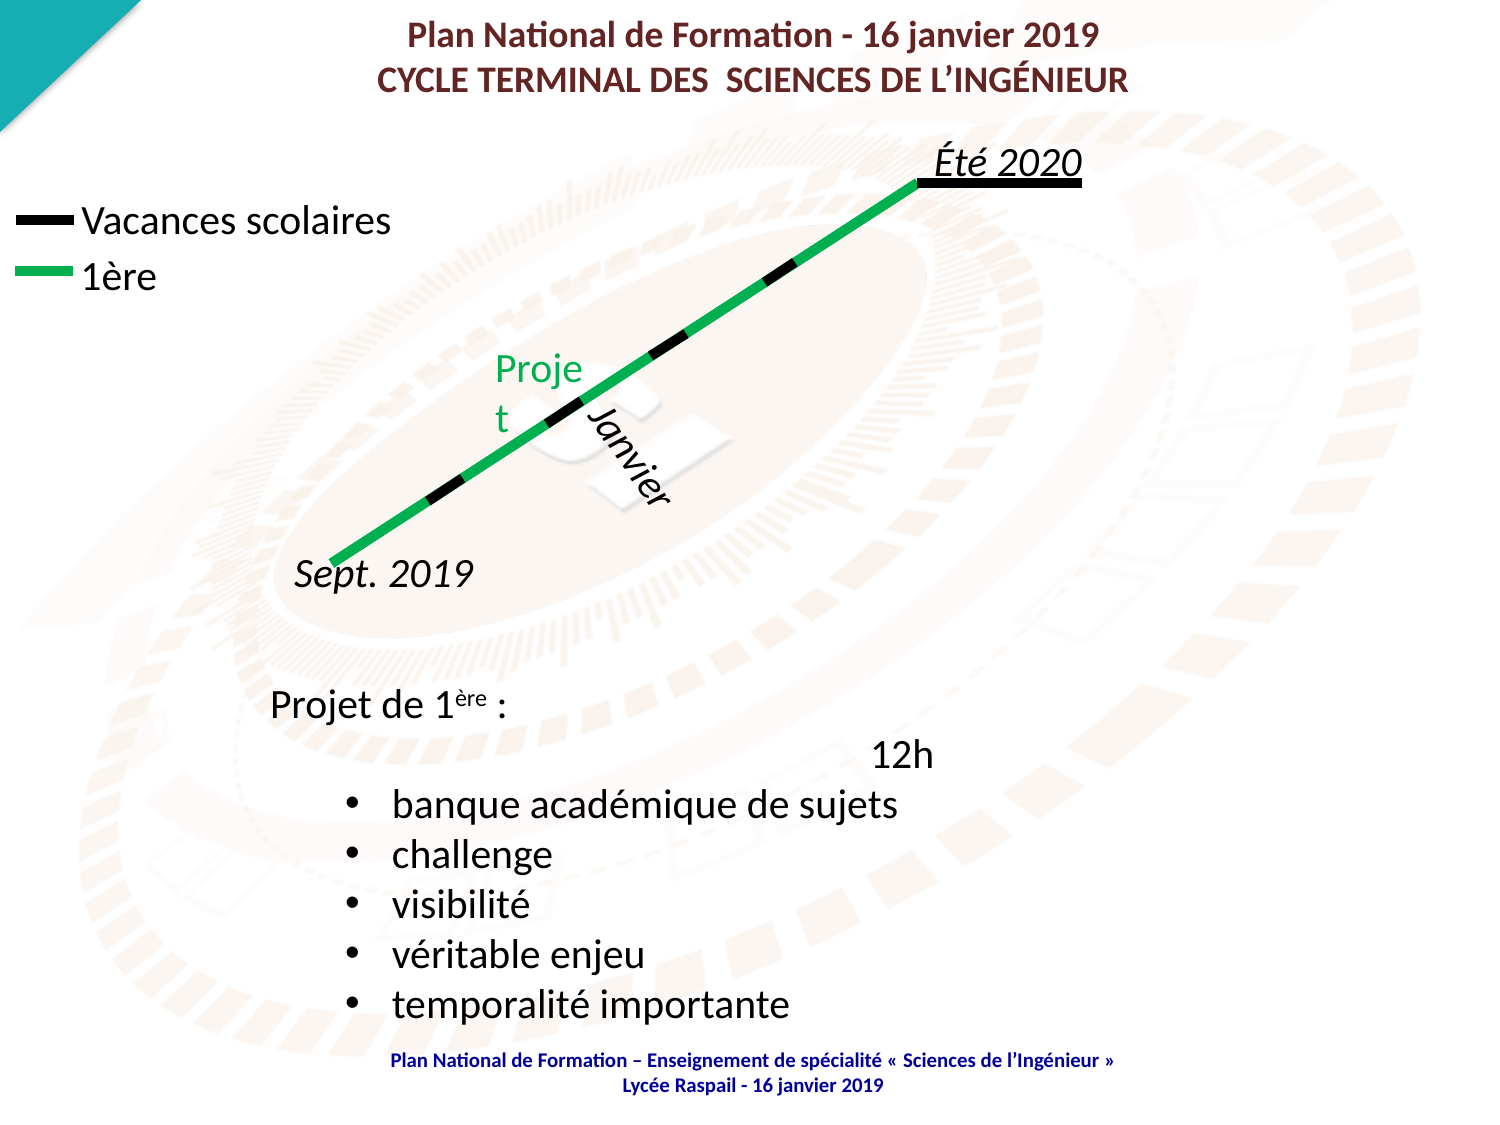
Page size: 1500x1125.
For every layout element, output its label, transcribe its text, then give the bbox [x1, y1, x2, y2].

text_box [427, 477, 463, 502]
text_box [650, 333, 687, 357]
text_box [764, 261, 795, 283]
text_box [546, 400, 582, 425]
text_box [16, 184, 413, 251]
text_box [331, 182, 919, 564]
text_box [15, 257, 299, 308]
text_box Plan National de Formation - 16 janvier 2019 CYCLE TERMINAL DES SCIENCES DE L’INGÉNIEUR [147, 2, 1360, 107]
text_box Projet de 1ère : 12h banque académique de sujets challenge visibilité véritable enjeu temporalité importante [255, 669, 1256, 1035]
text_box Sept. 2019 [279, 538, 608, 620]
text_box Été 2020 [919, 126, 1153, 192]
